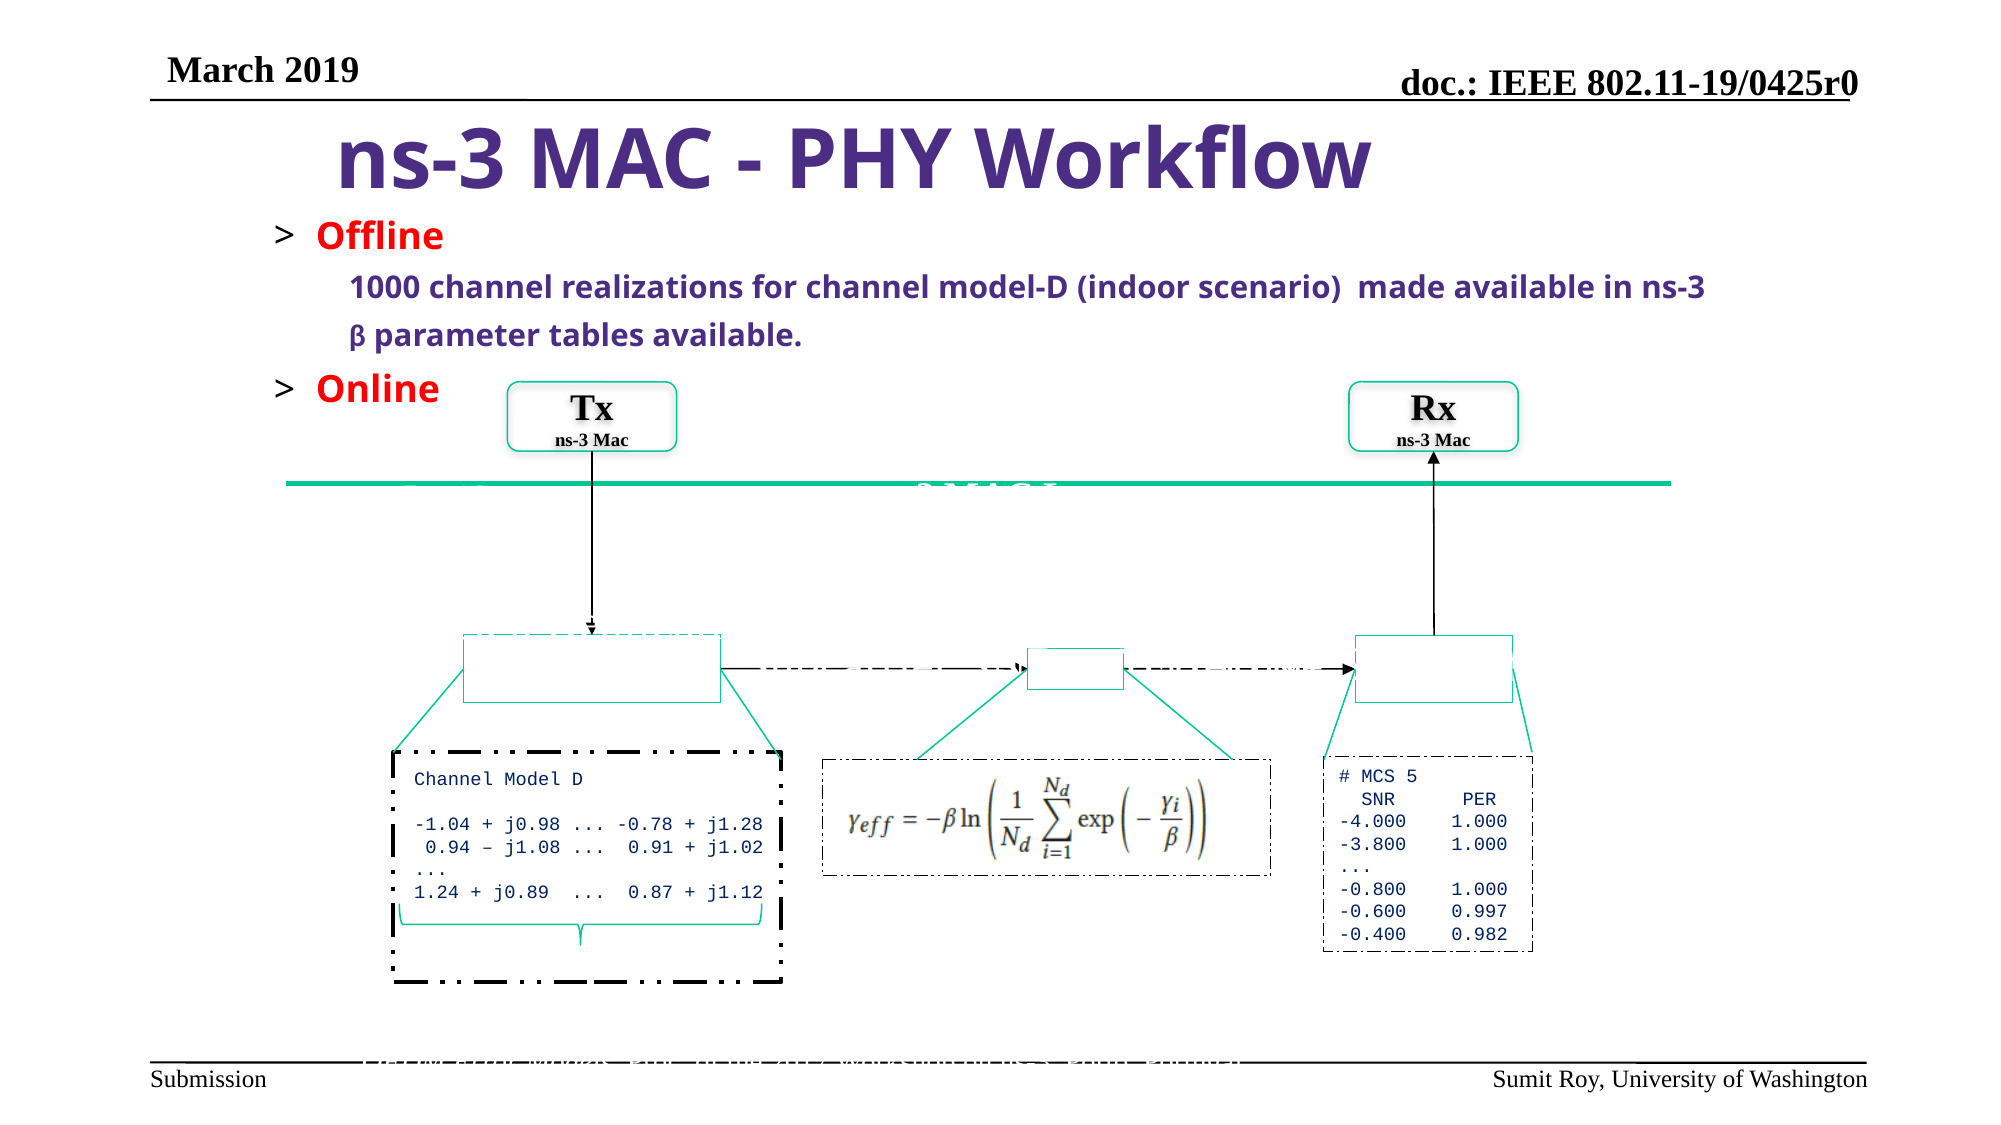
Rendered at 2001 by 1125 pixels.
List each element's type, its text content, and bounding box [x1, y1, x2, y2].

title ns-3 MAC - PHY Workflow [320, 90, 1664, 204]
list Offline 1000 channel realizations for channel model-D (indoor scenario) made available in ns-3 β parameter tables available. Online [258, 204, 1726, 429]
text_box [388, 381, 1921, 992]
text_box R. Patidar, S. Roy, T. R. Henderson, and A. Chandramohan. Link-to-System Mapping for ns-3 Wi-Fi OFDM Error Models. Proc. of the 2017 Workshop on ns-3, Porto, Portugal. [346, 1000, 1611, 1086]
footer Sumit Roy, University of Washington [1171, 1061, 1869, 1093]
